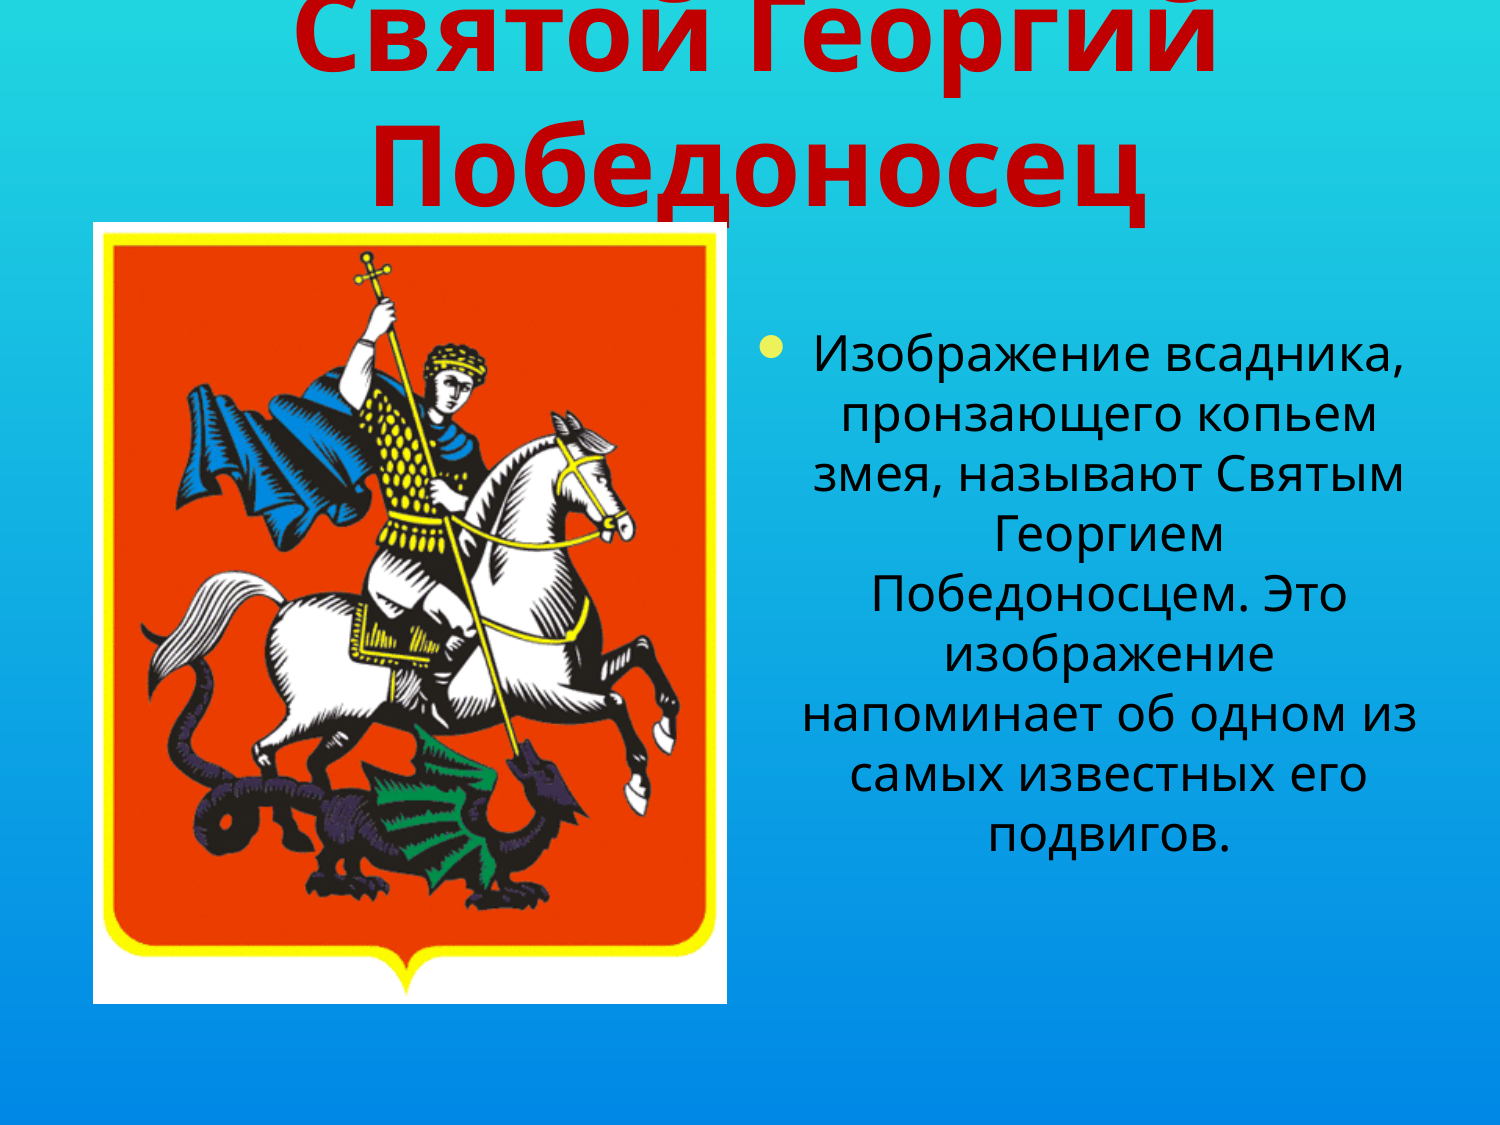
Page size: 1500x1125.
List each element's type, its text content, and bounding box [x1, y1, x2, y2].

picture [0, 222, 727, 1005]
list Изображение всадника, пронзающего копьем змея, называют Святым Георгием Победоносцем. Это изображение напоминает об одном из самых известных его подвигов. [726, 314, 1437, 1058]
title Святой Георгий Победоносец [81, 0, 1433, 188]
